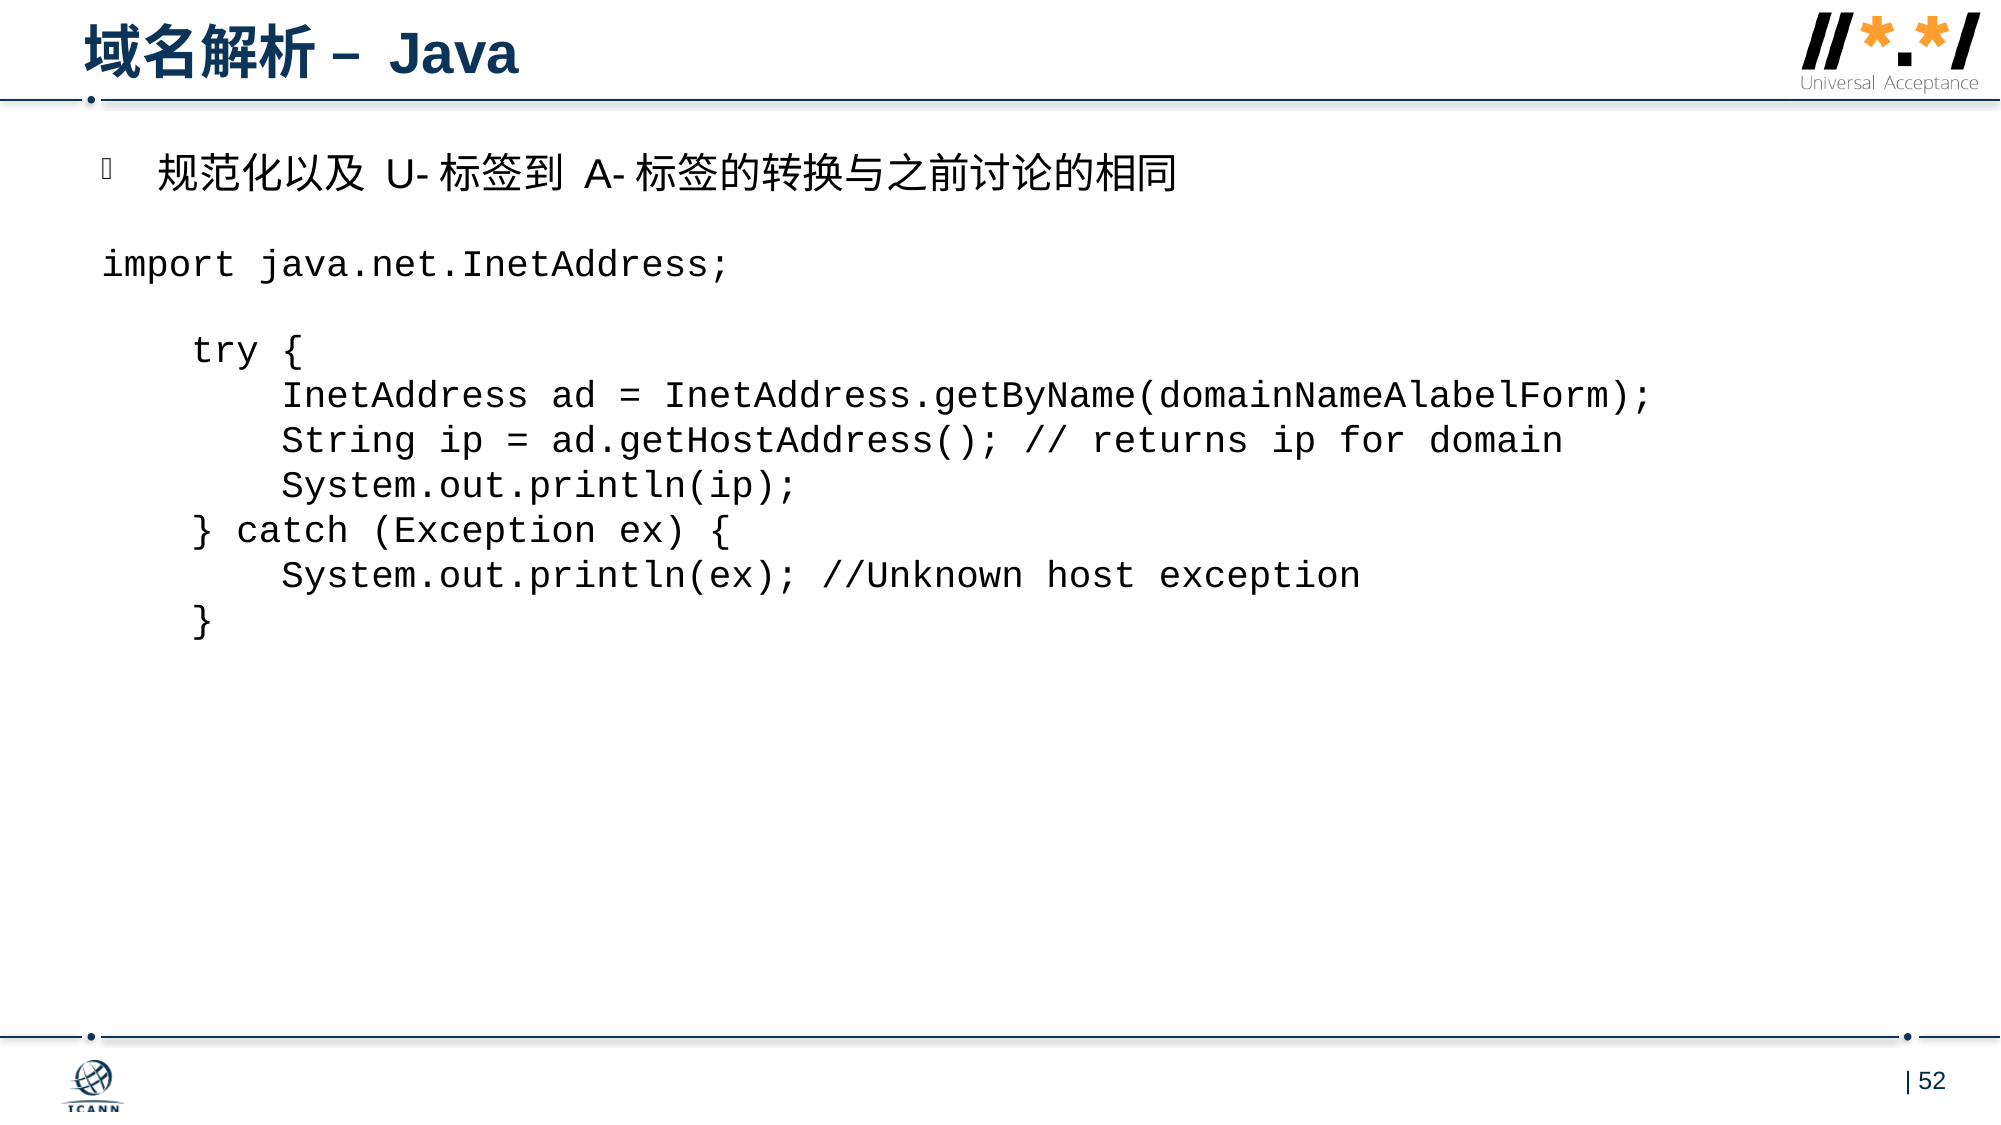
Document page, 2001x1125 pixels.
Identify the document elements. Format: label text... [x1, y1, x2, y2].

list 规范化以及 U-标签到 A-标签的转换与之前讨论的相同 import java.net.InetAddress; try { InetAddress ad = InetAddress.getByName(domainNameAlabelForm); String ip = ad.getHostAddress(); // returns ip for domain System.out.println(ip); } catch (Exception ex) { System.out.println(ex); //Unknown host exception } [101, 146, 1831, 976]
title 域名解析 – Java [68, 7, 1784, 82]
picture [1788, 5, 1993, 99]
